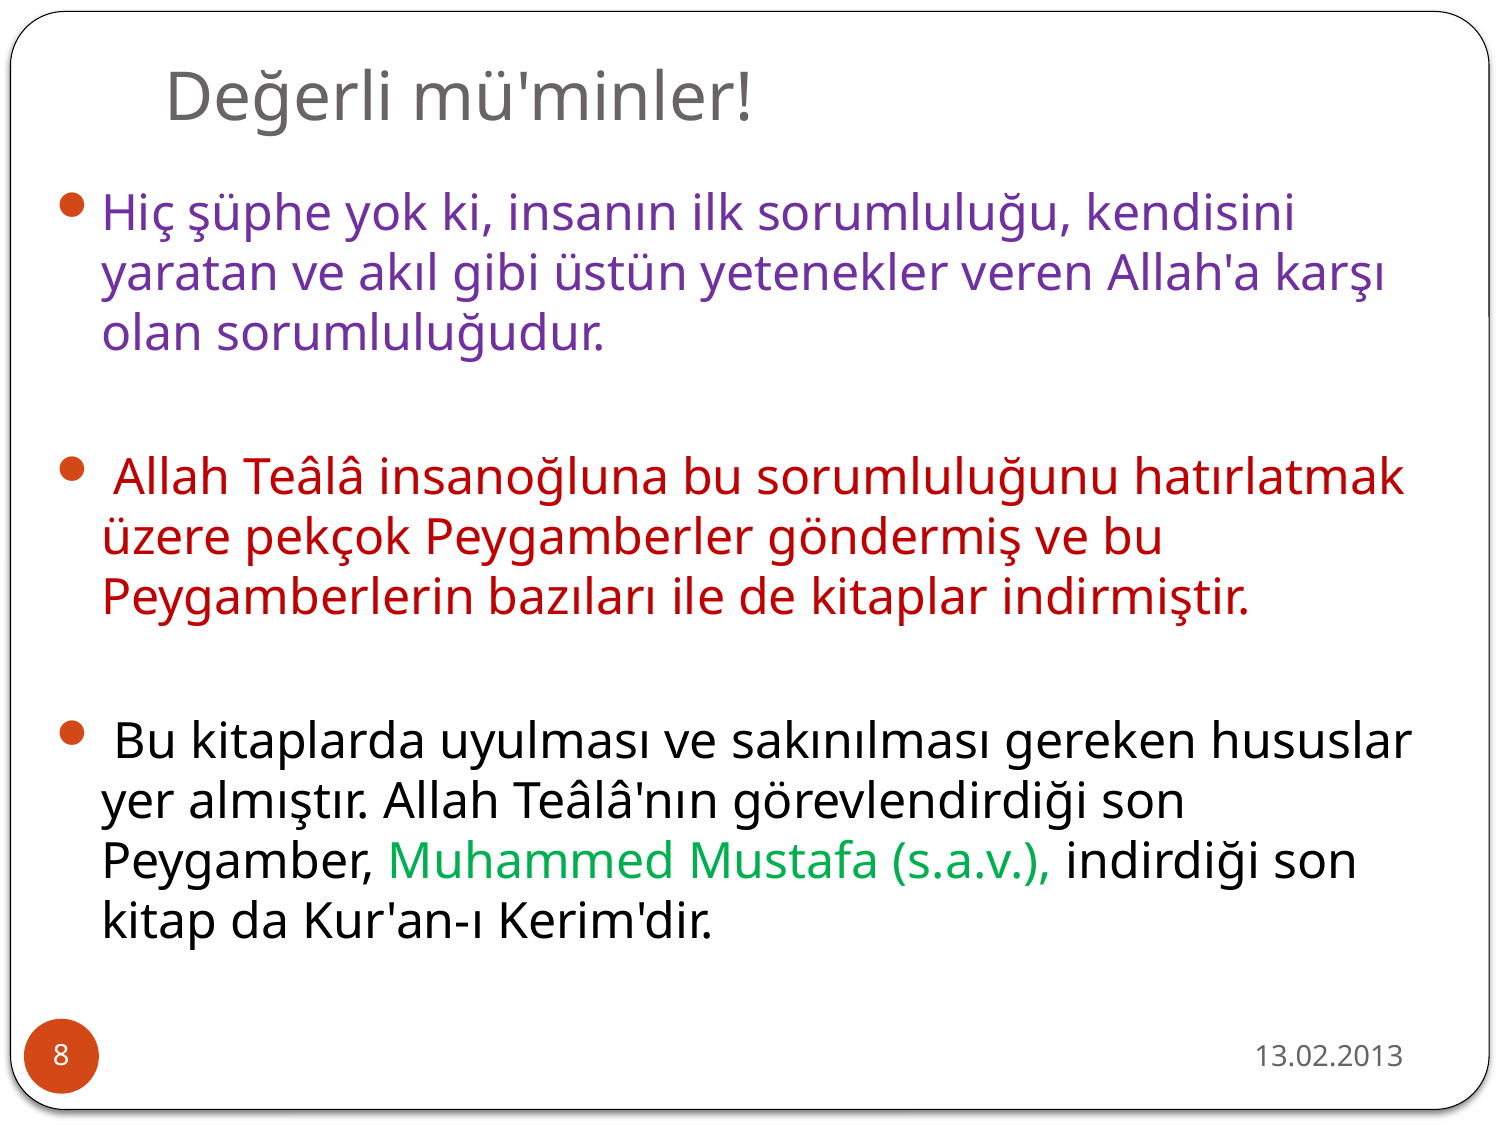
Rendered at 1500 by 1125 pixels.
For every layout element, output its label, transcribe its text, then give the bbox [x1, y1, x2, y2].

list Hiç şüphe yok ki, insanın ilk sorumluluğu, kendisini yaratan ve akıl gibi üstün yetenekler veren Allah'a karşı olan sorumluluğudur. Allah Teâlâ insanoğluna bu sorumluluğunu hatırlatmak üzere pekçok Peygamberler göndermiş ve bu Peygamberlerin bazıları ile de kitaplar indirmiştir. Bu kitaplarda uyulması ve sakınılması gereken hususlar yer almıştır. Allah Teâlâ'nın görevlendirdiği son Peygamber, Muhammed Mustafa (s.a.v.), indirdiği son kitap da Kur'an-ı Kerim'dir. [41, 172, 1471, 1035]
slide_number 8 [23, 1024, 99, 1094]
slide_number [1012, 1035, 1419, 1094]
title Değerli mü'minler! [150, 45, 1425, 149]
